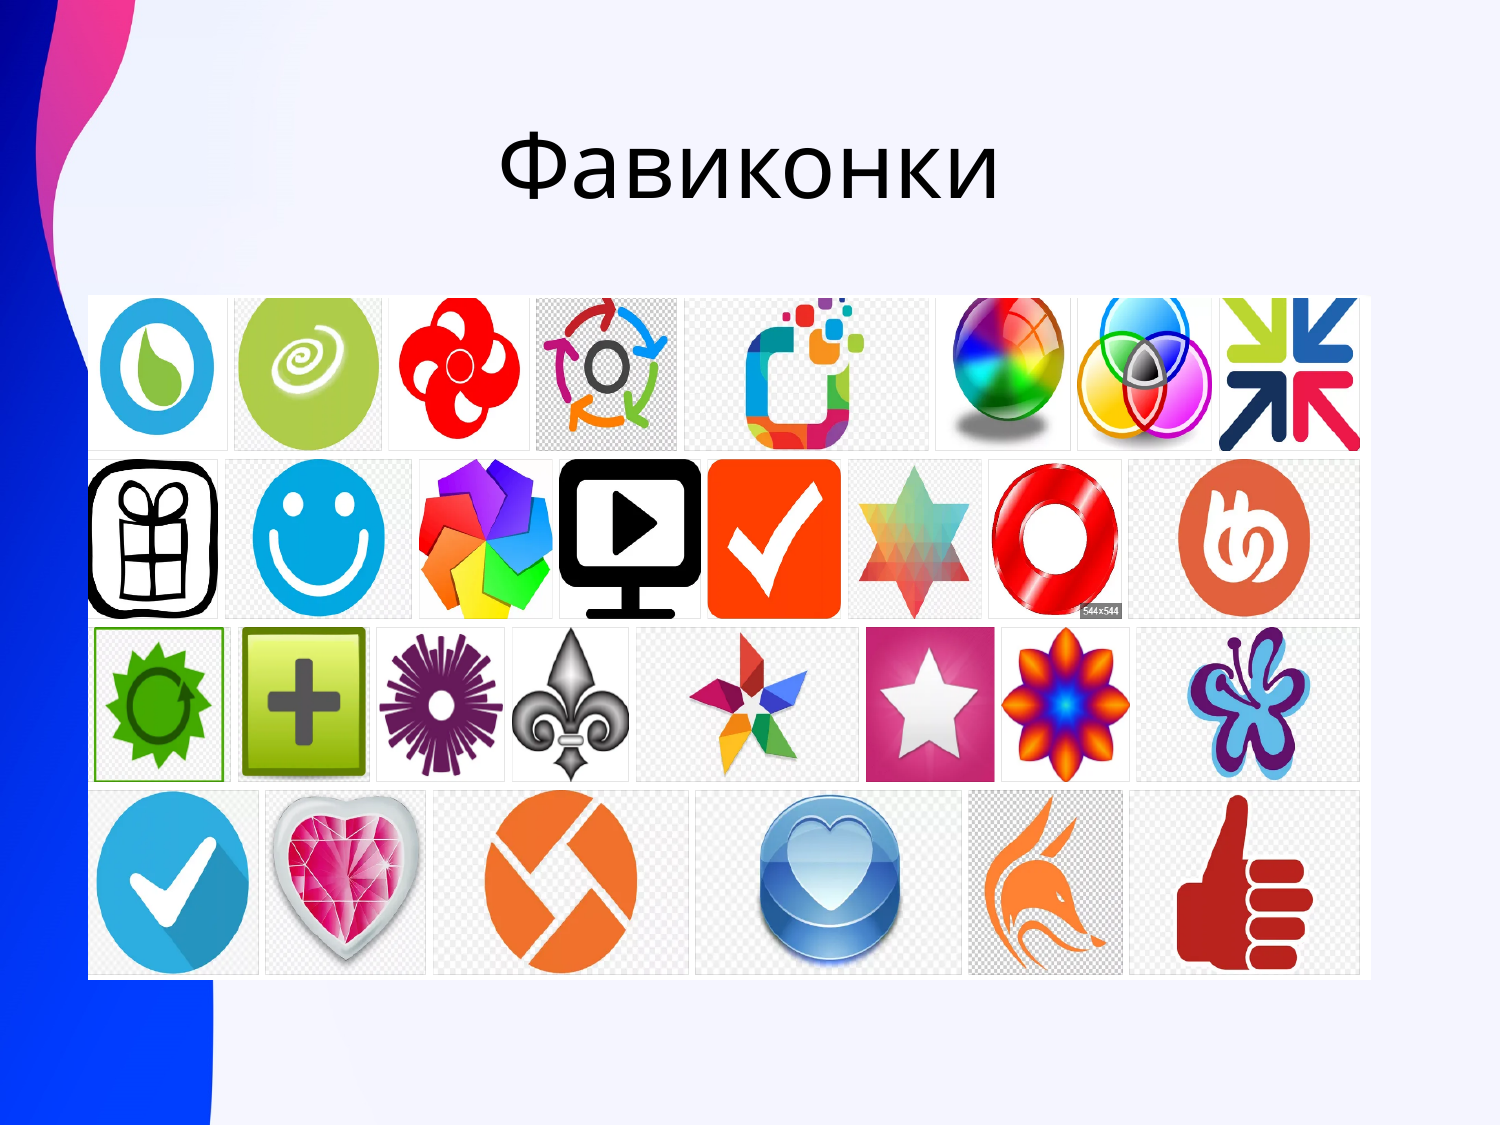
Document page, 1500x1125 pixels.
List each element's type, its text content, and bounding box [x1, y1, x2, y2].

title Фавиконки [103, 59, 1397, 278]
picture [0, 0, 1500, 1125]
